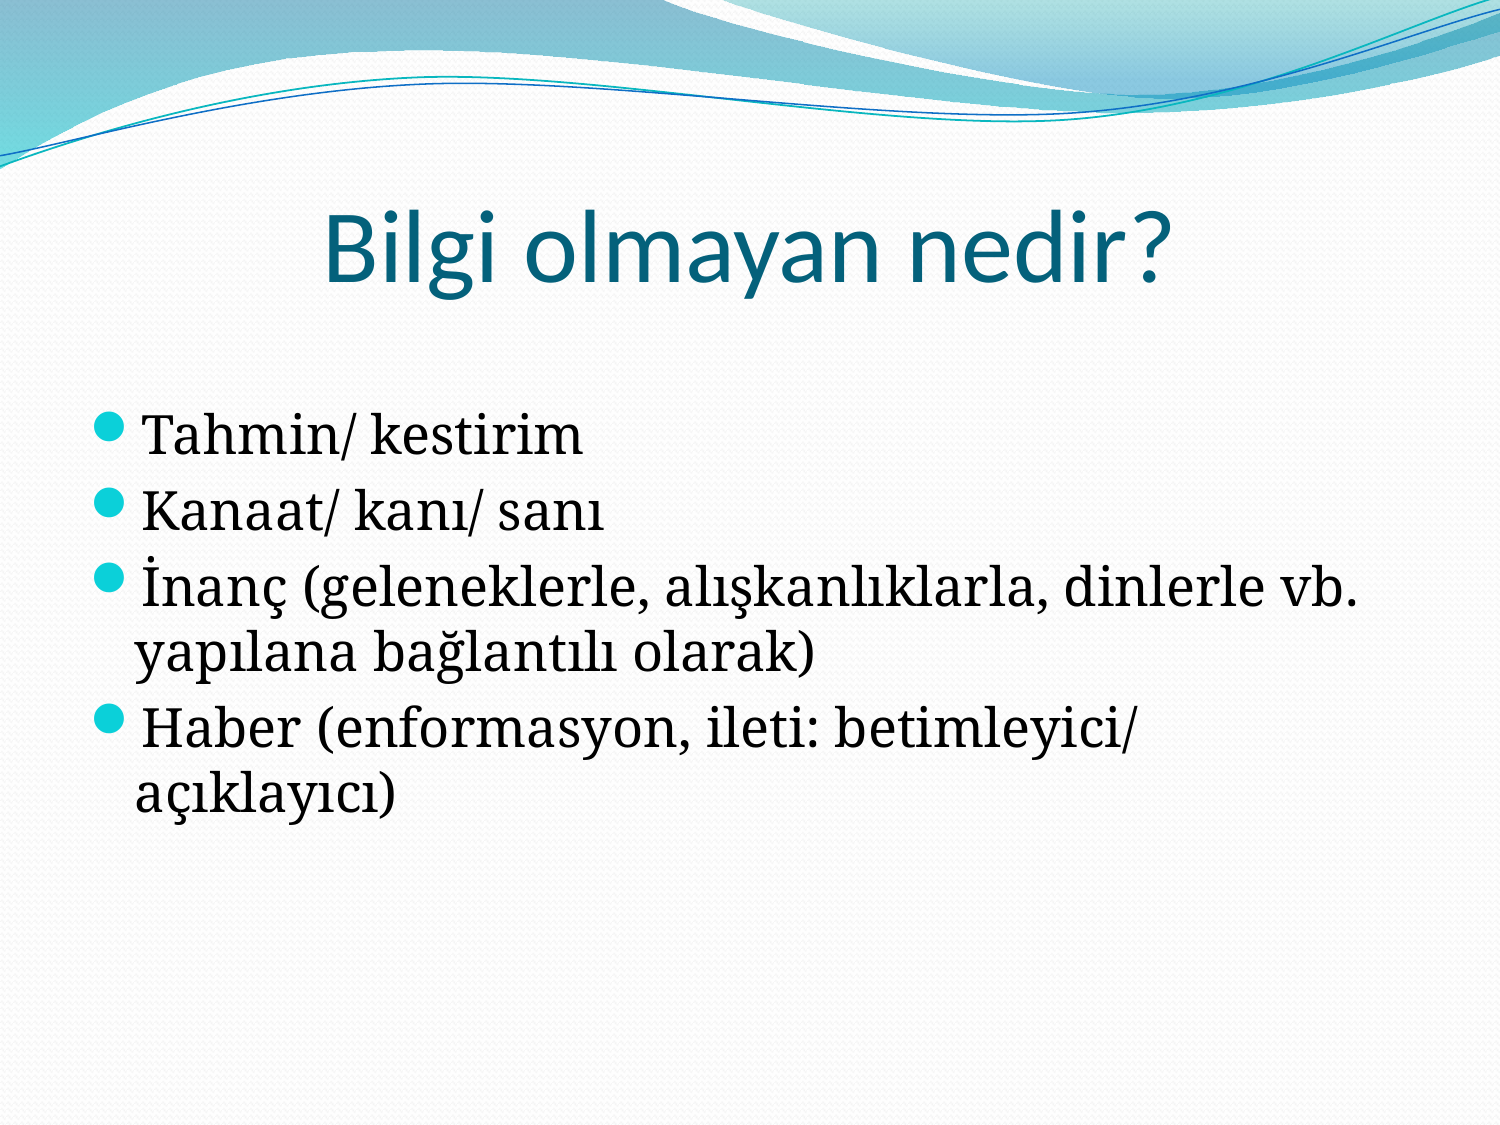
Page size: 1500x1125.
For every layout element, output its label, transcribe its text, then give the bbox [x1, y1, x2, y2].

title Bilgi olmayan nedir? [75, 115, 1425, 303]
list Tahmin/ kestirim Kanaat/ kanı/ sanı İnanç (geleneklerle, alışkanlıklarla, dinlerle vb. yapılana bağlantılı olarak) Haber (enformasyon, ileti: betimleyici/ açıklayıcı) [75, 317, 1425, 1038]
